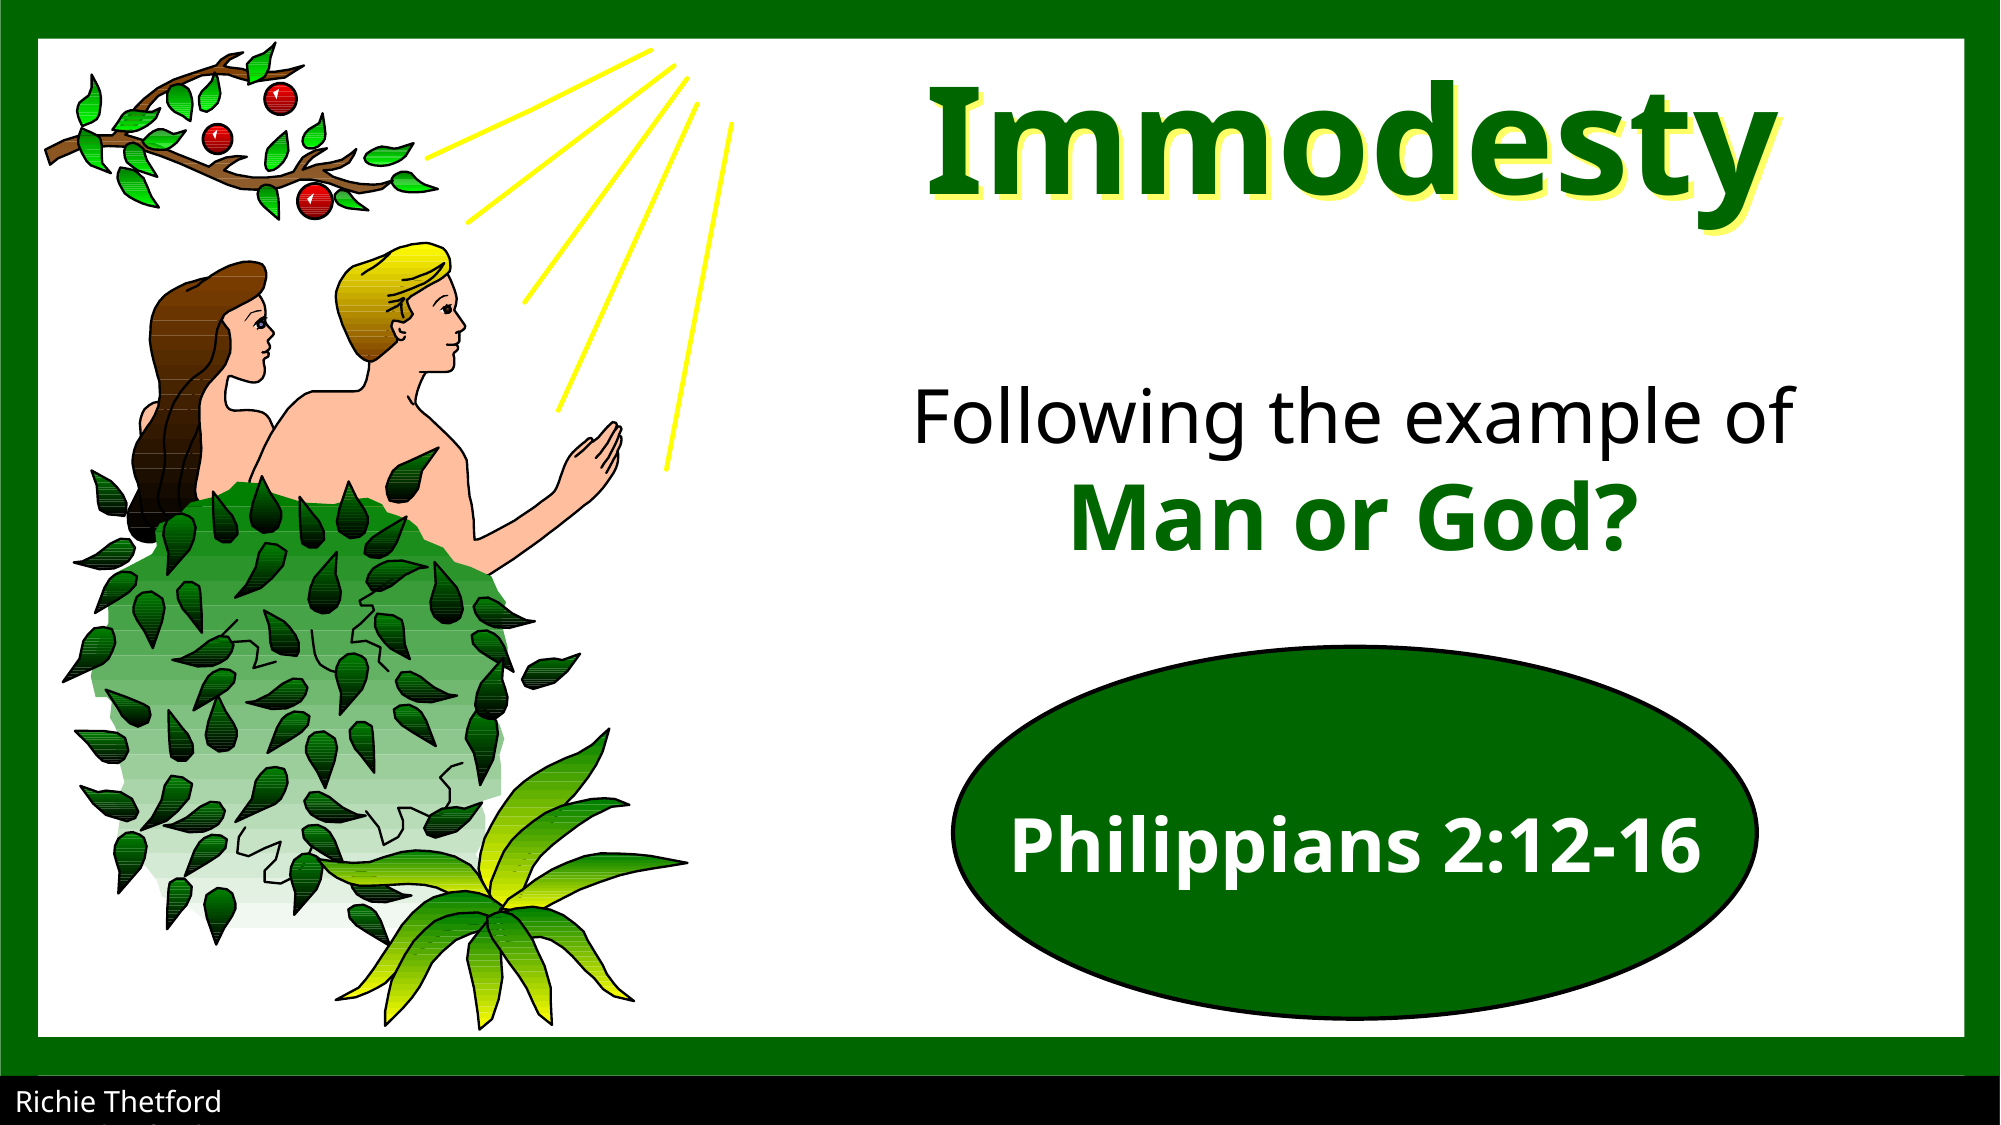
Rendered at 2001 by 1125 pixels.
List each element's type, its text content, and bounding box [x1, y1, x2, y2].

text_box [16, 1035, 1981, 1075]
text_box [950, 644, 1759, 883]
text_box Philippians 2:12-16 [965, 789, 1747, 895]
text_box [0, 0, 36, 1075]
text_box Immodesty [746, 41, 1962, 233]
picture [37, 35, 741, 1037]
text_box [1962, 0, 2000, 1075]
text_box [1034, 155, 1675, 217]
text_box Following the example of Man or God? [746, 361, 1962, 577]
text_box Richie Thetford www.thetfordcountry.com [0, 1075, 2000, 1125]
text_box [973, 895, 1737, 1021]
text_box [36, 0, 1981, 41]
